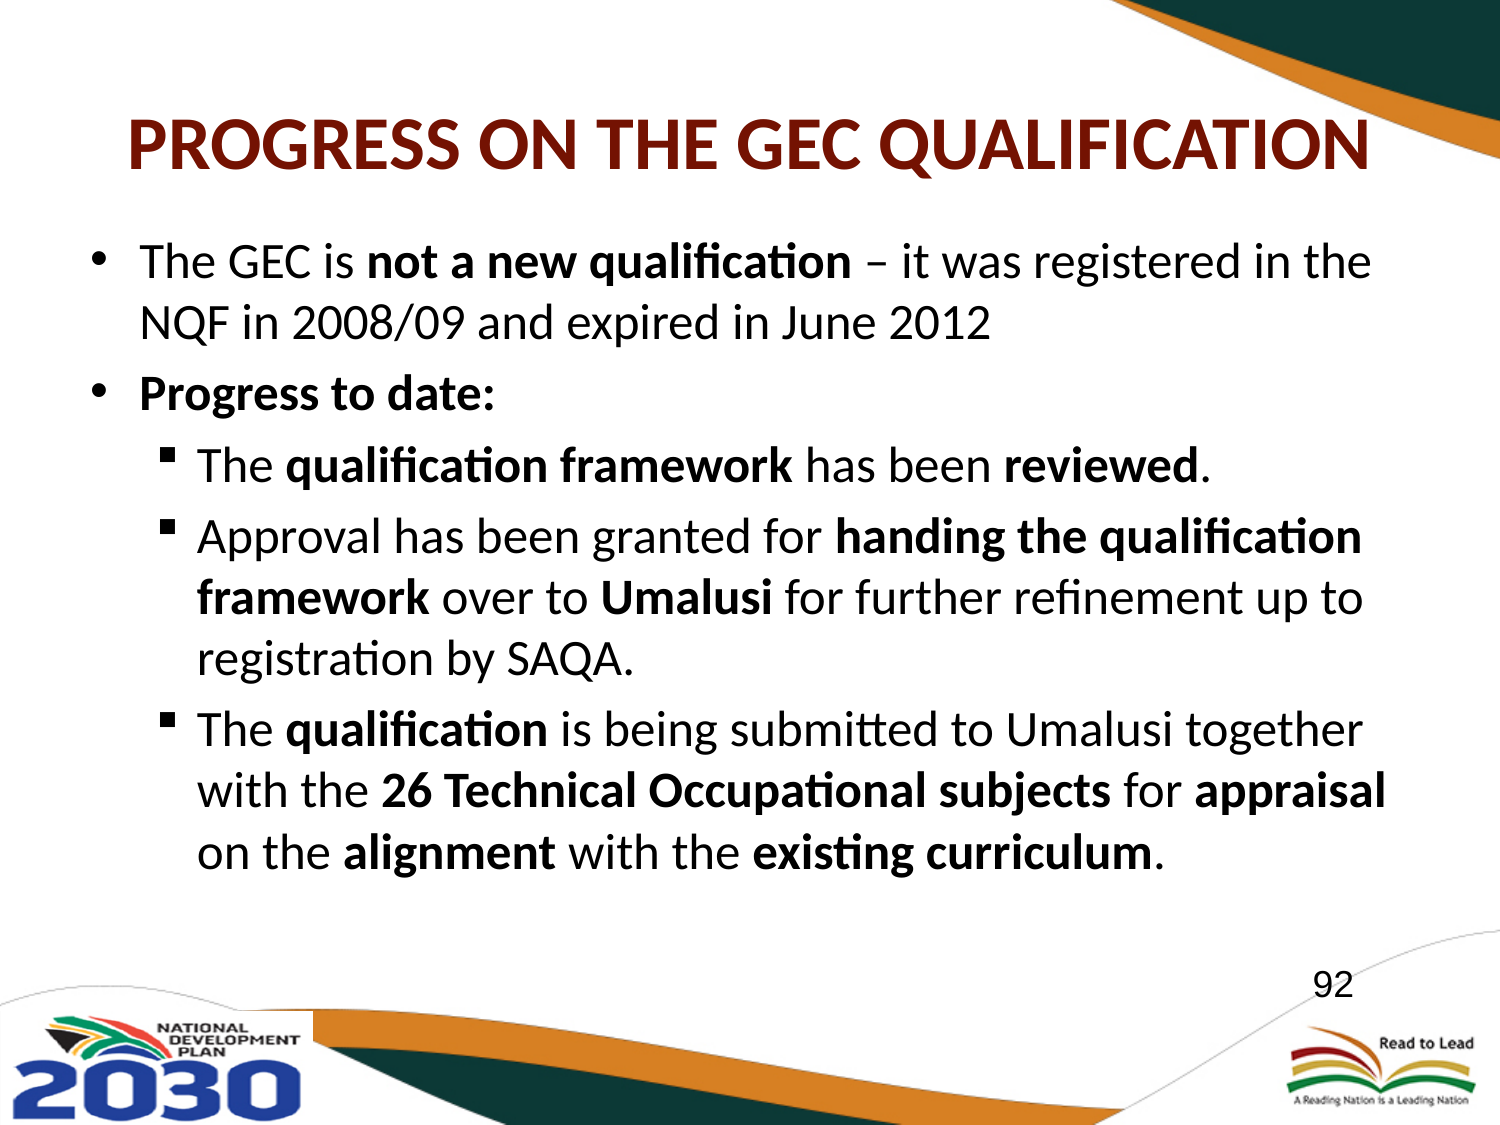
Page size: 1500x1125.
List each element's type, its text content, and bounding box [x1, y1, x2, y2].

picture [0, 0, 1500, 1125]
text_box 92 [1298, 952, 1370, 1012]
list The GEC is not a new qualification – it was registered in the NQF in 2008/09 and expired in June 2012 Progress to date: The qualification framework has been reviewed. Approval has been granted for handing the qualification framework over to Umalusi for further refinement up to registration by SAQA. The qualification is being submitted to Umalusi together with the 26 Technical Occupational subjects for appraisal on the alignment with the existing curriculum. [75, 219, 1425, 1005]
title PROGRESS ON THE GEC QUALIFICATION [75, 45, 1425, 219]
